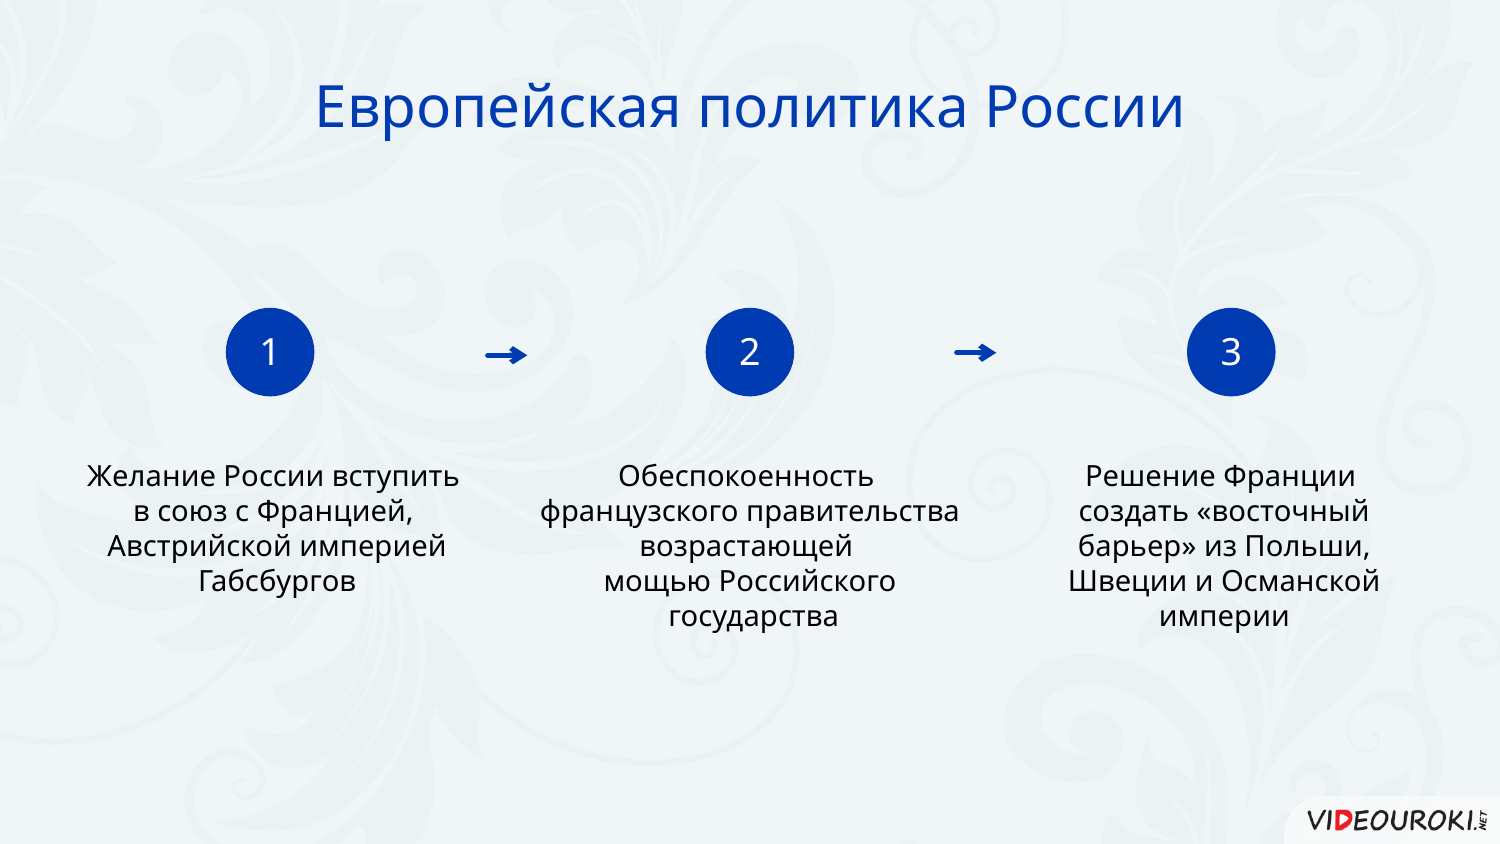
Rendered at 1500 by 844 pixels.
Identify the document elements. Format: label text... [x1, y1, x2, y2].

text_box 2 [704, 306, 796, 398]
text_box Решение Франции создать «восточный барьер» из Польши, Швеции и Османской империи [1014, 450, 1434, 640]
picture [0, 0, 1500, 844]
text_box Желание России вступить в союз с Францией, Австрийской империей Габсбургов [69, 450, 478, 605]
text_box Европейская политика России [58, 61, 1442, 147]
text_box 3 [1185, 306, 1277, 398]
text_box 1 [224, 306, 316, 398]
text_box Обеспокоенность французского правительства возрастающей мощью Российского государства [478, 450, 1014, 640]
